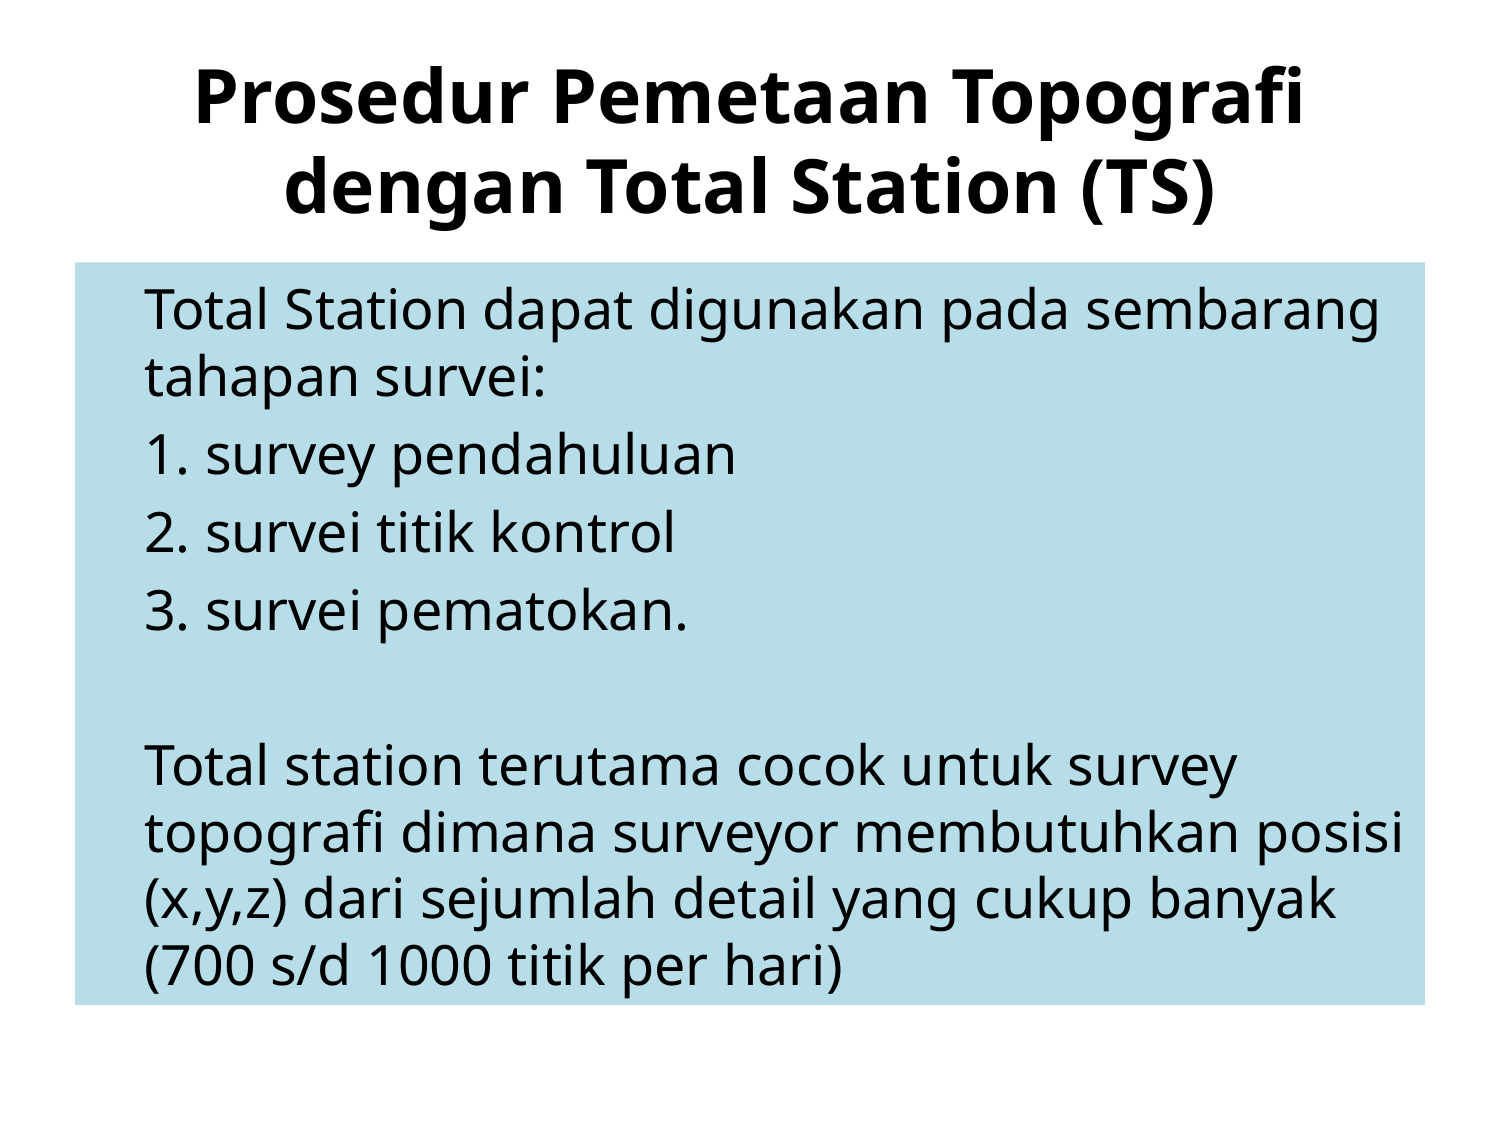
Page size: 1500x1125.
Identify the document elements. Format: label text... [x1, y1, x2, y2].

list Total Station dapat digunakan pada sembarang tahapan survei: 1. survey pendahuluan 2. survei titik kontrol 3. survei pematokan. Total station terutama cocok untuk survey topografi dimana surveyor membutuhkan posisi (x,y,z) dari sejumlah detail yang cukup banyak (700 s/d 1000 titik per hari) [75, 262, 1425, 1005]
title Prosedur Pemetaan Topografi dengan Total Station (TS) [75, 45, 1425, 233]
